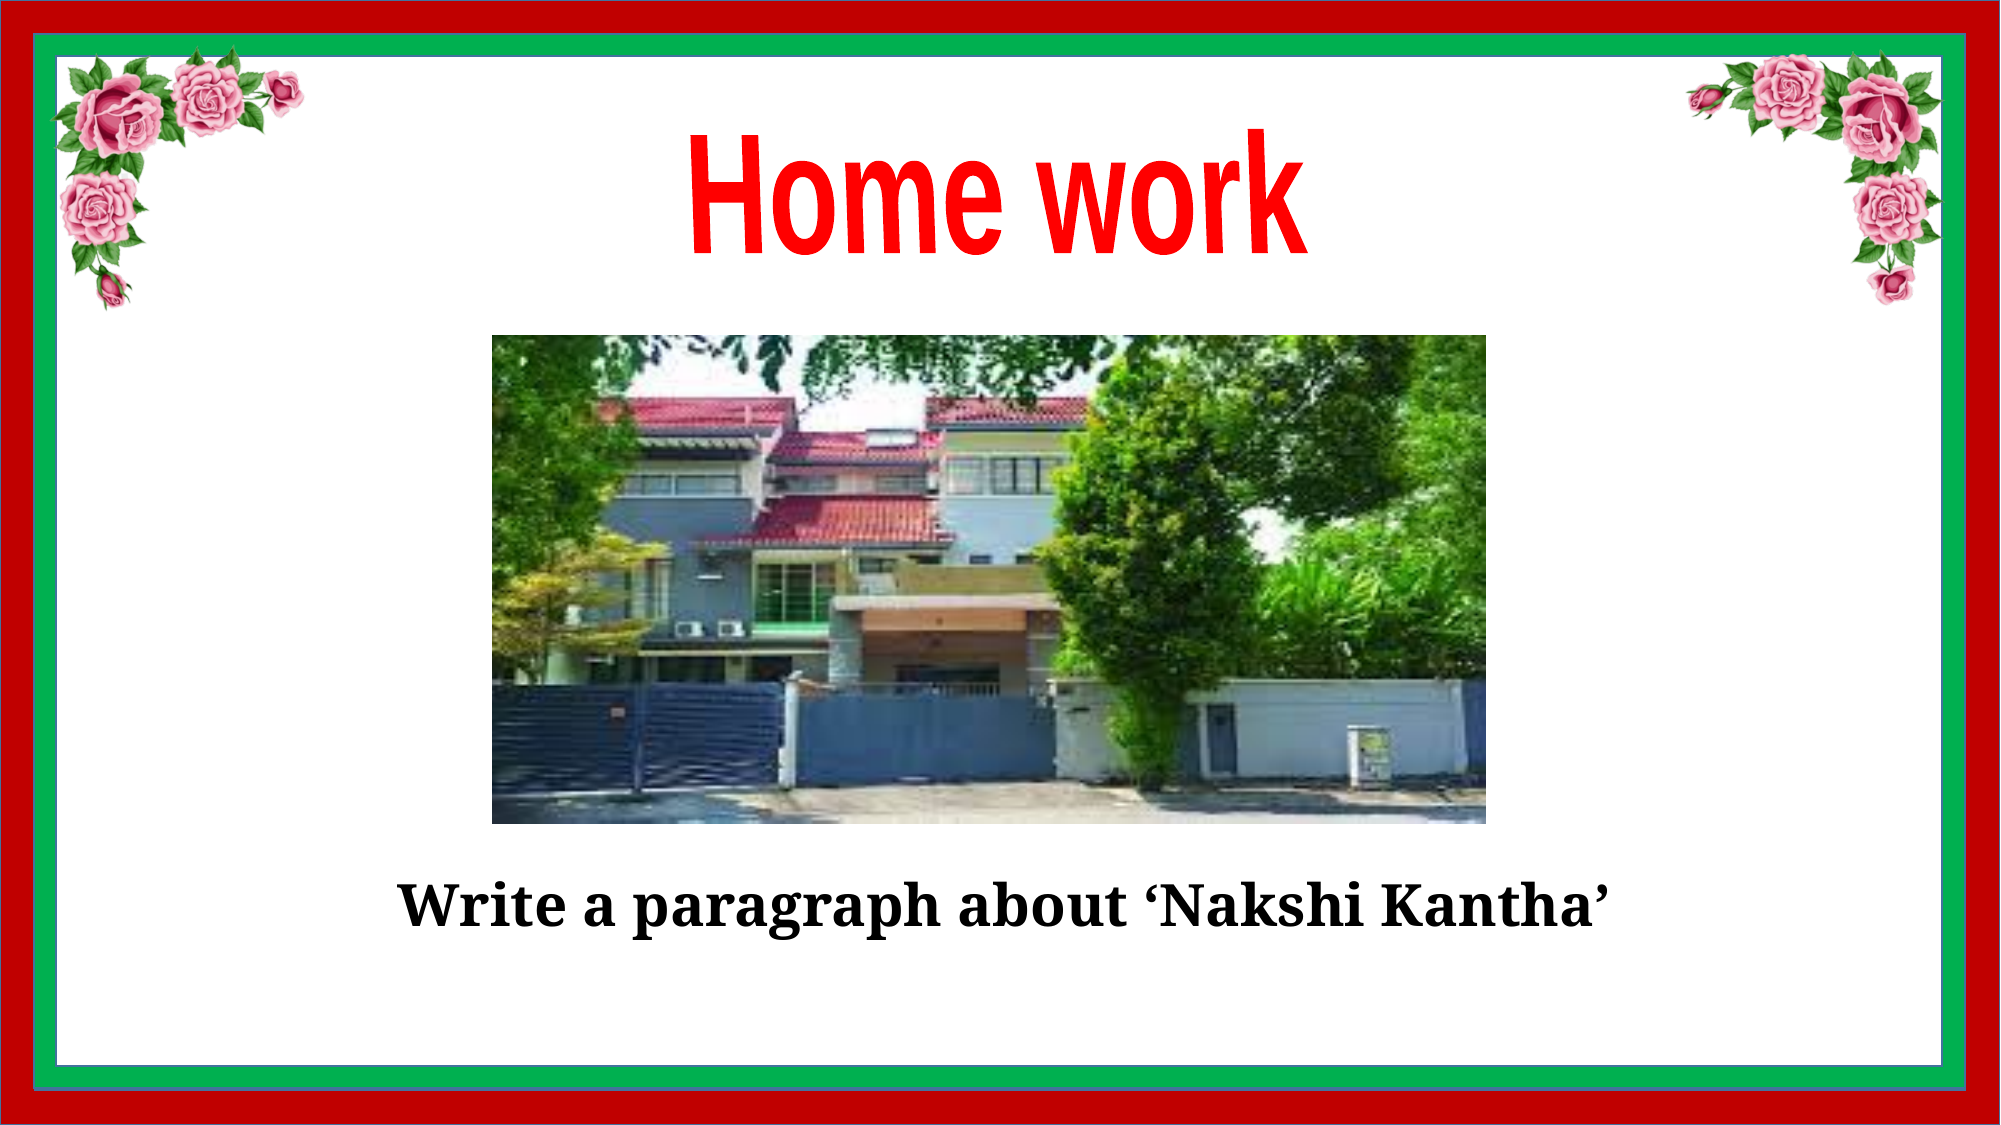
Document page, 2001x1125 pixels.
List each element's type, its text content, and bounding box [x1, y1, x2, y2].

text_box [33, 33, 1966, 1089]
text_box [0, 0, 2000, 1125]
picture [492, 335, 1486, 824]
text_box Write a paragraph about ‘Nakshi Kantha’ [382, 860, 1642, 946]
picture [19, 24, 332, 329]
picture [1672, 23, 1959, 318]
